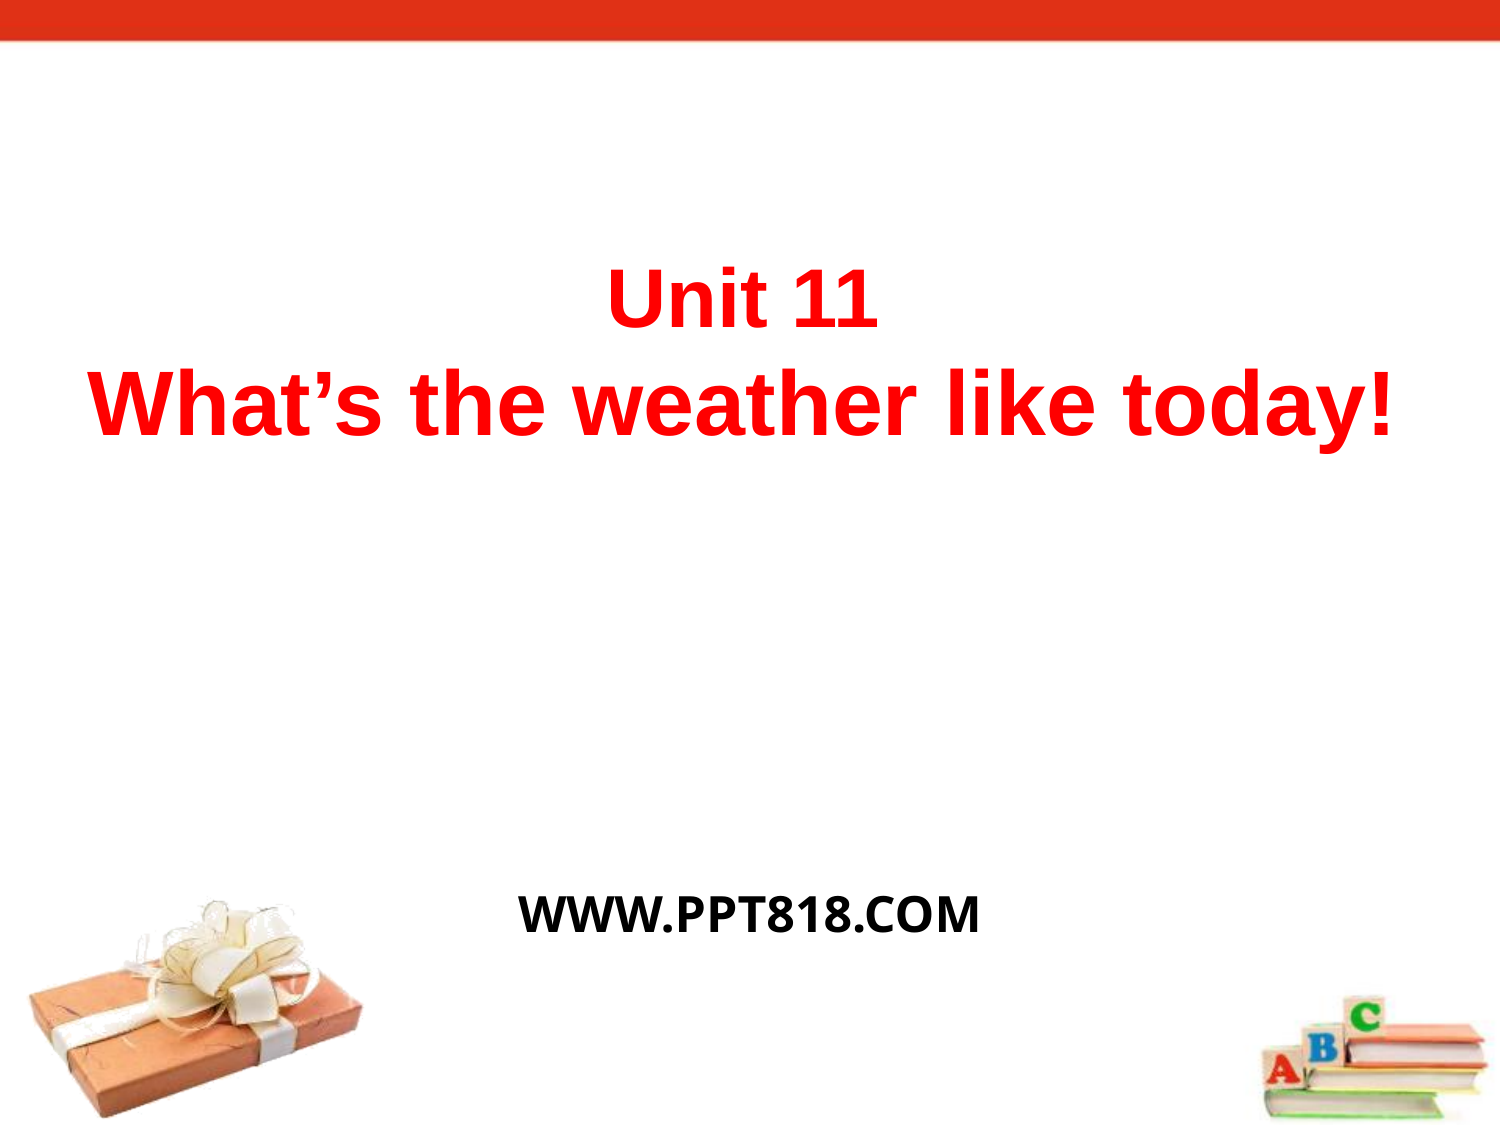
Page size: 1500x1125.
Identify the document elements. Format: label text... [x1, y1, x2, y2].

title Unit 11 What’s the weather like today! [22, 255, 1464, 443]
picture [0, 0, 1500, 869]
picture [0, 892, 1500, 1125]
text_box WWW.PPT818.COM [0, 869, 1500, 951]
